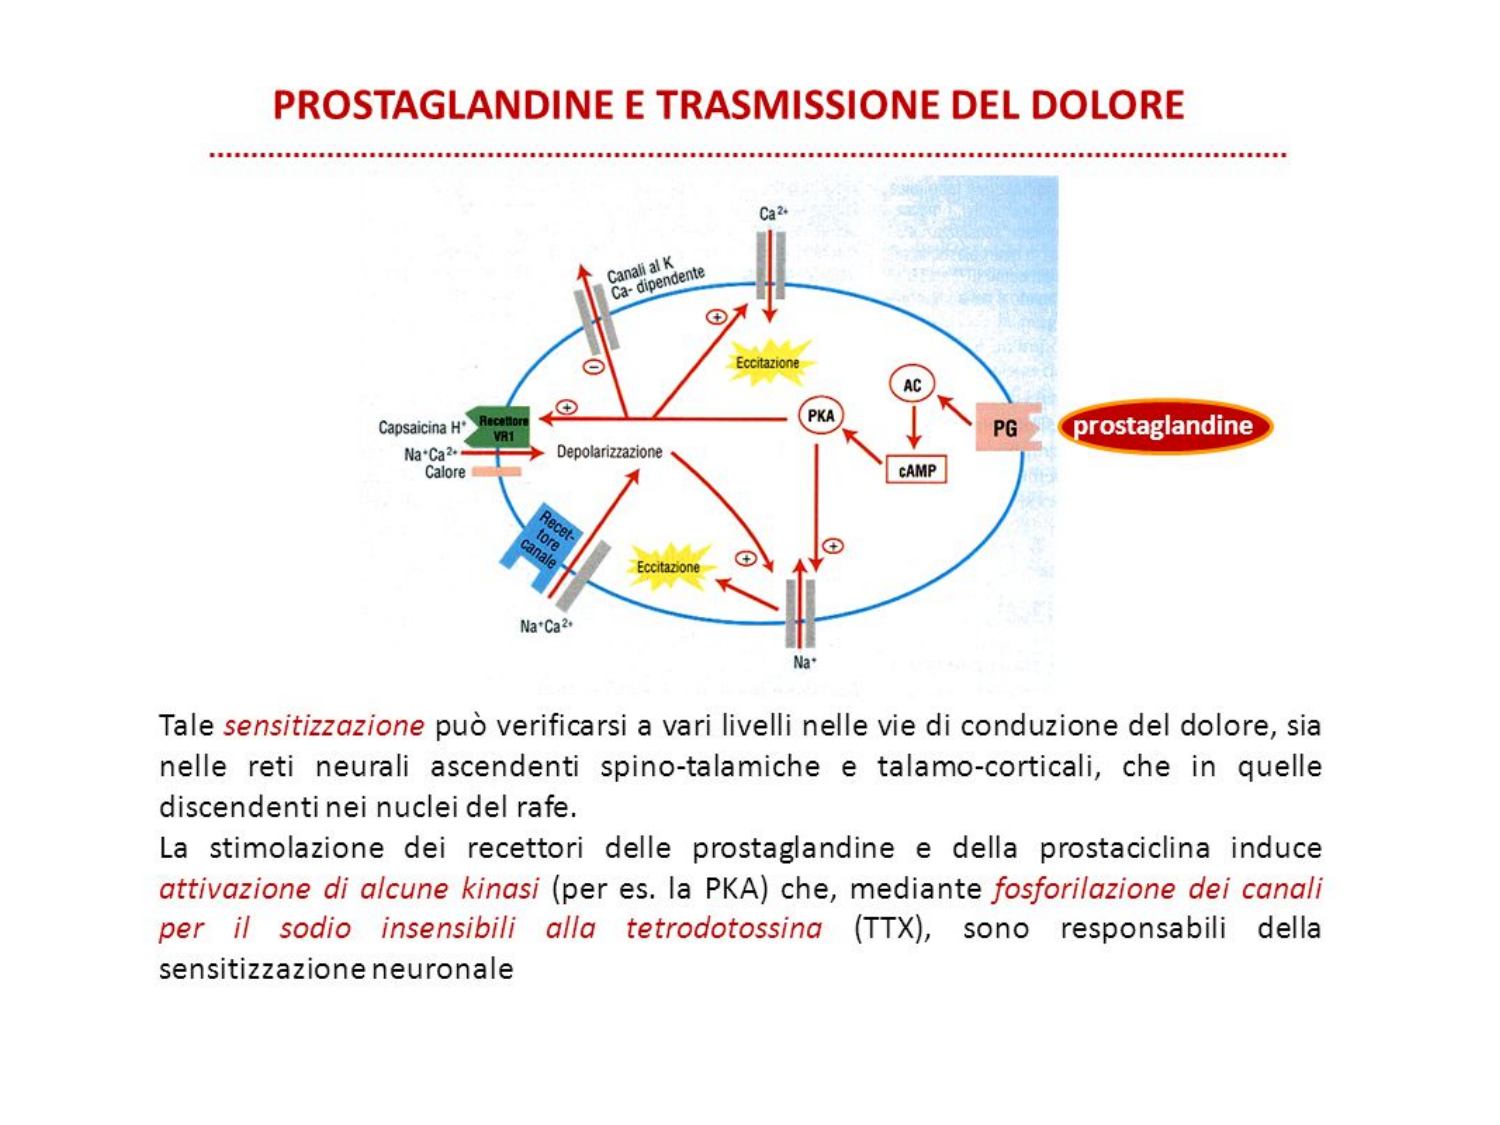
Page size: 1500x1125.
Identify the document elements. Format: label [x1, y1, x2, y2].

picture [76, 42, 1427, 1055]
